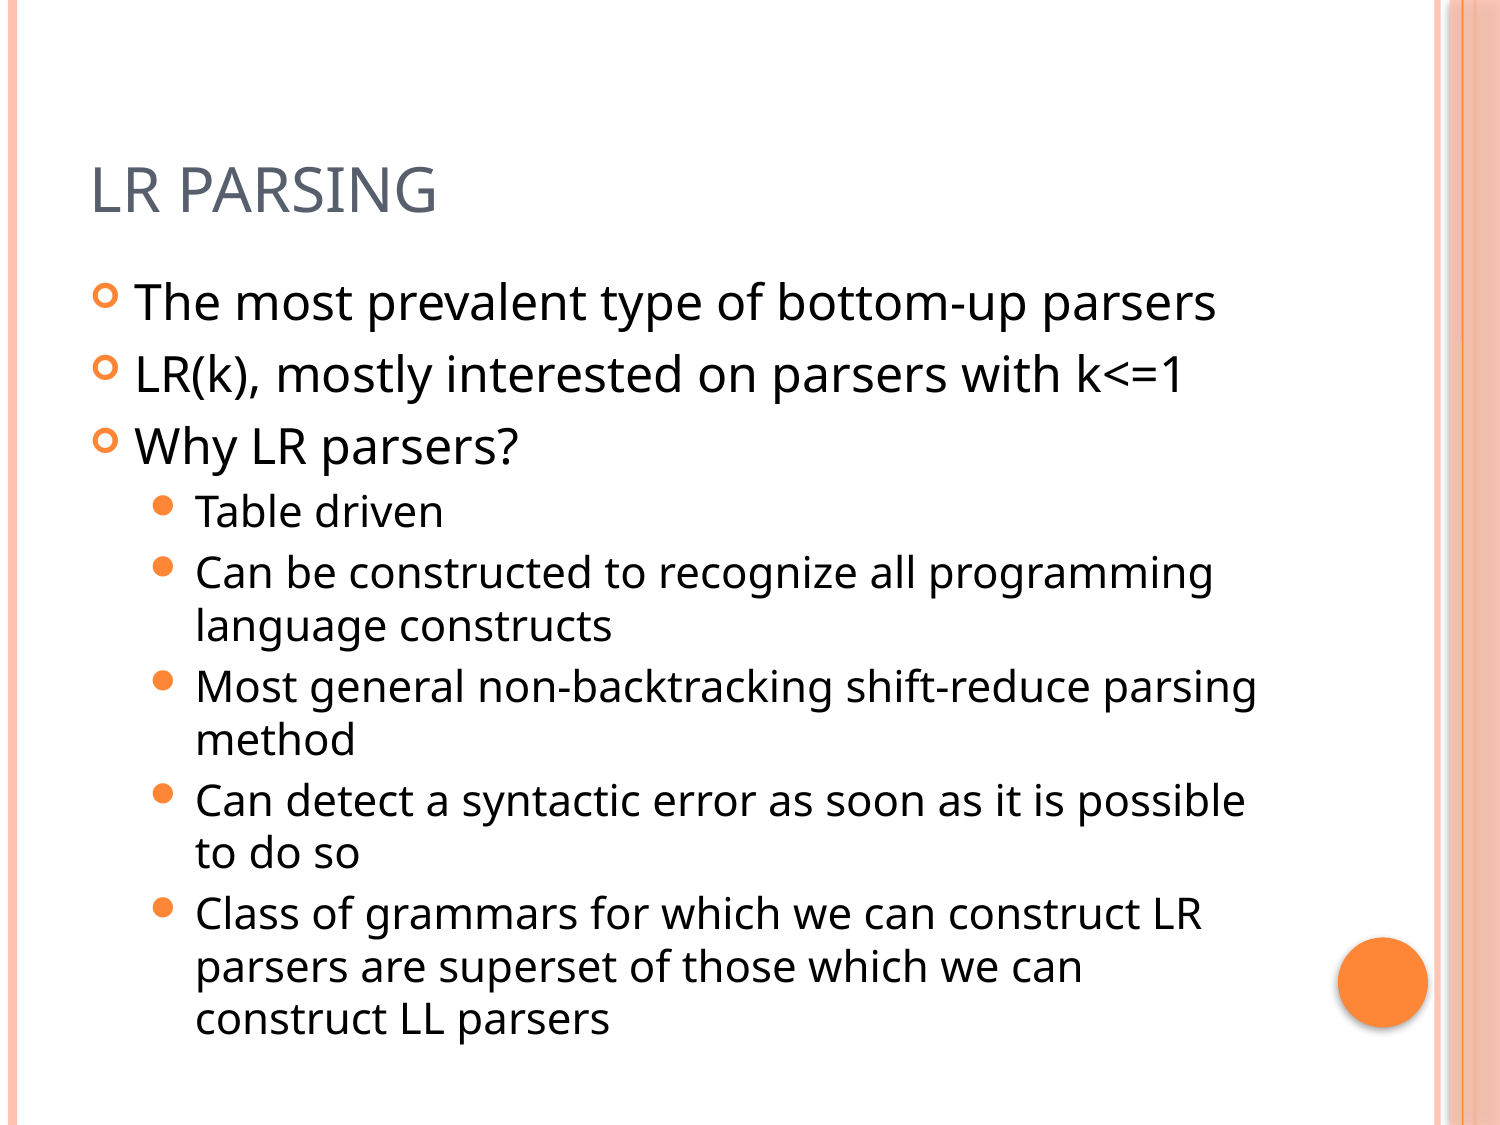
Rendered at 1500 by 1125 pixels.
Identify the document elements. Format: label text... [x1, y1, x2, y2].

list The most prevalent type of bottom-up parsers LR(k), mostly interested on parsers with k<=1 Why LR parsers? Table driven Can be constructed to recognize all programming language constructs Most general non-backtracking shift-reduce parsing method Can detect a syntactic error as soon as it is possible to do so Class of grammars for which we can construct LR parsers are superset of those which we can construct LL parsers [75, 262, 1300, 1062]
title LR Parsing [75, 45, 1300, 233]
